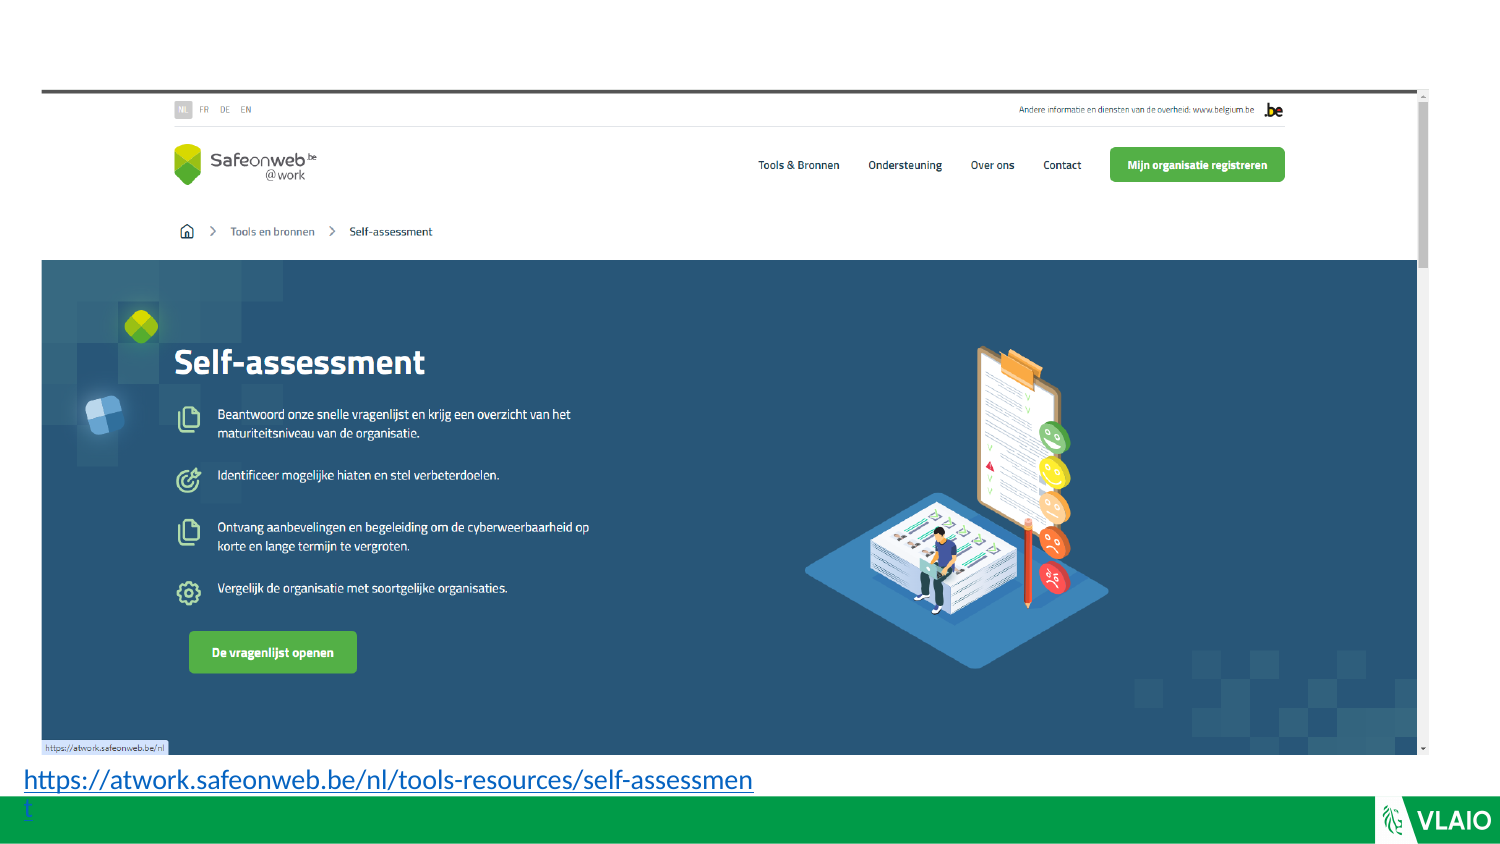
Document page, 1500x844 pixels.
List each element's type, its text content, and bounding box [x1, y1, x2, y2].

text_box https://atwork.safeonweb.be/nl/tools-resources/self-assessment [8, 754, 776, 803]
picture [1375, 796, 1491, 844]
picture [41, 89, 1429, 755]
